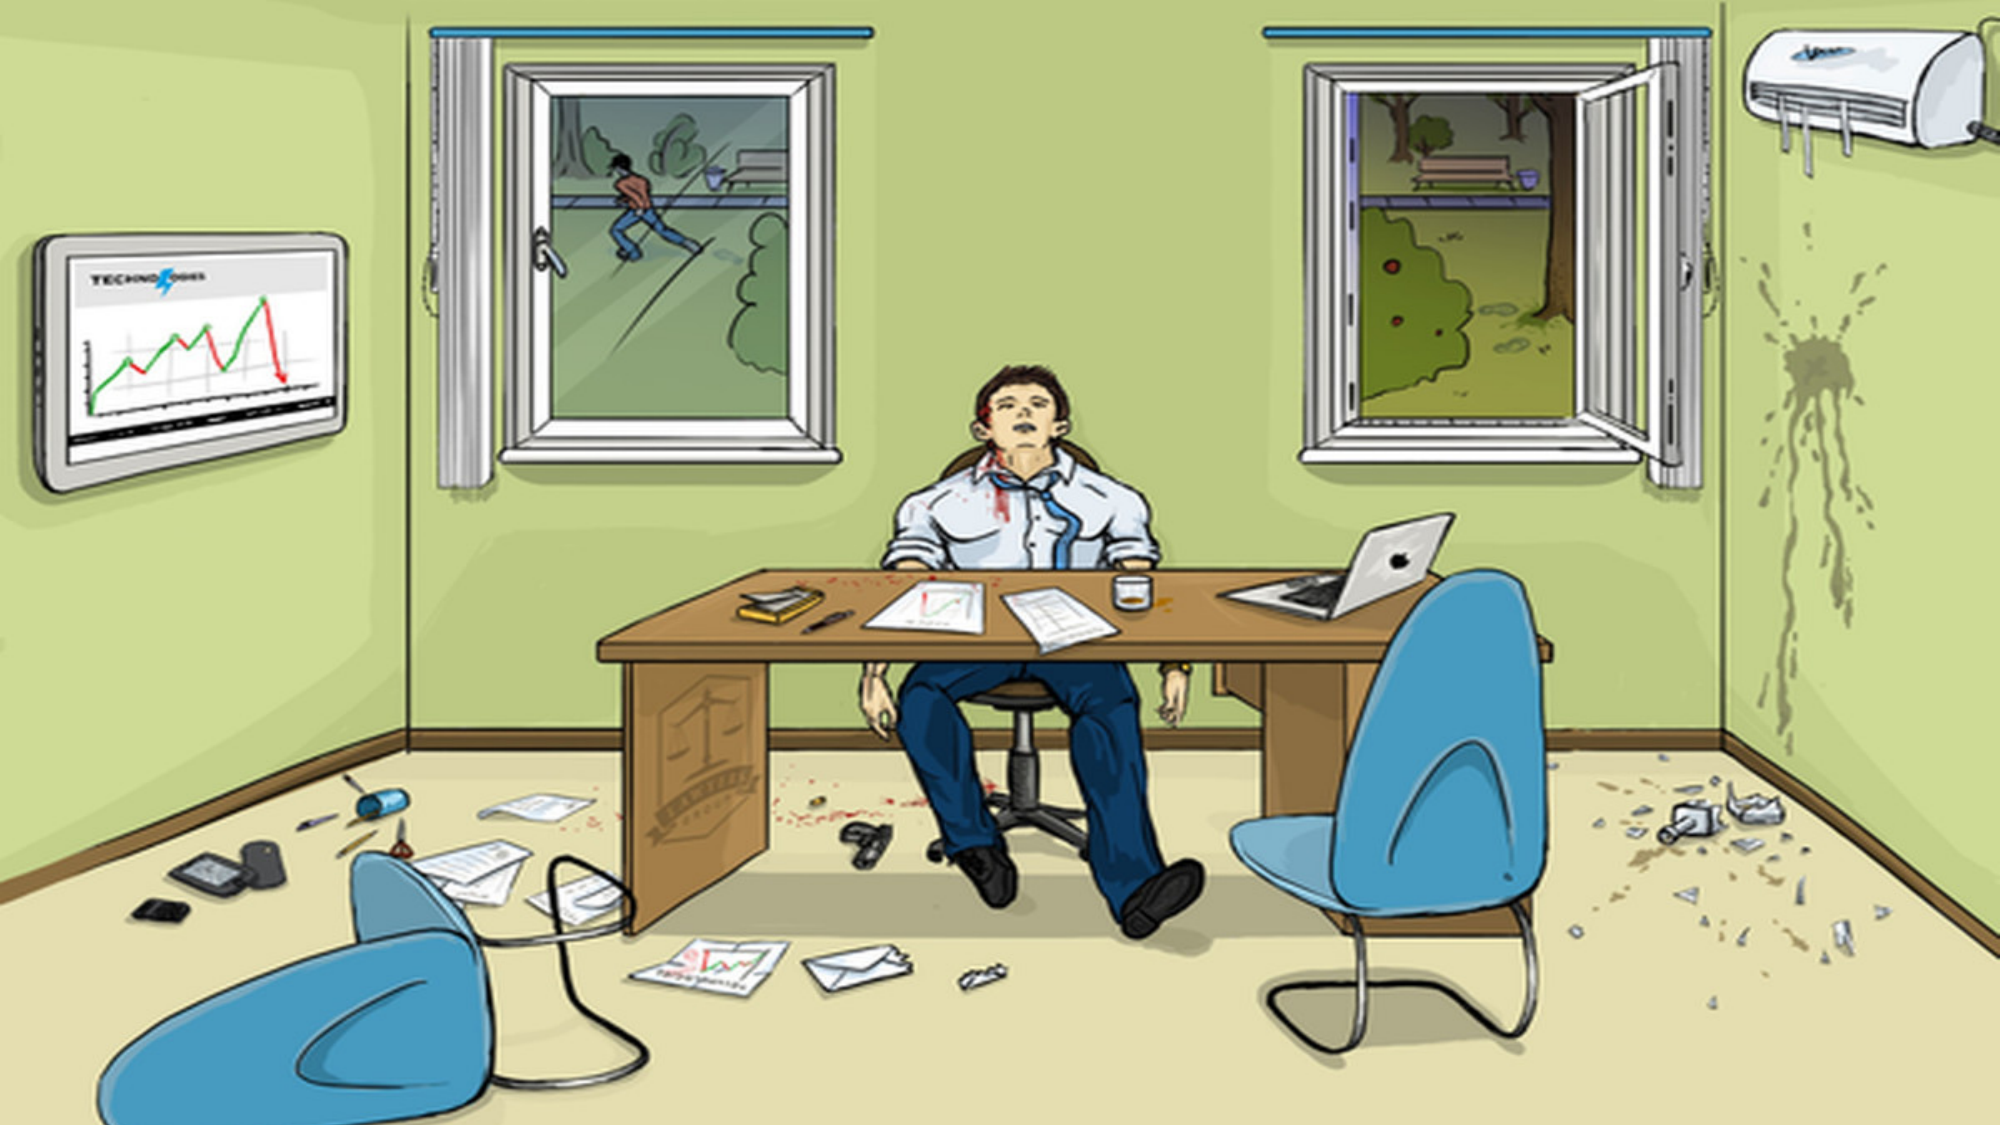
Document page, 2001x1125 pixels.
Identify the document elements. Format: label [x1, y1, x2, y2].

list [0, 0, 2000, 1125]
